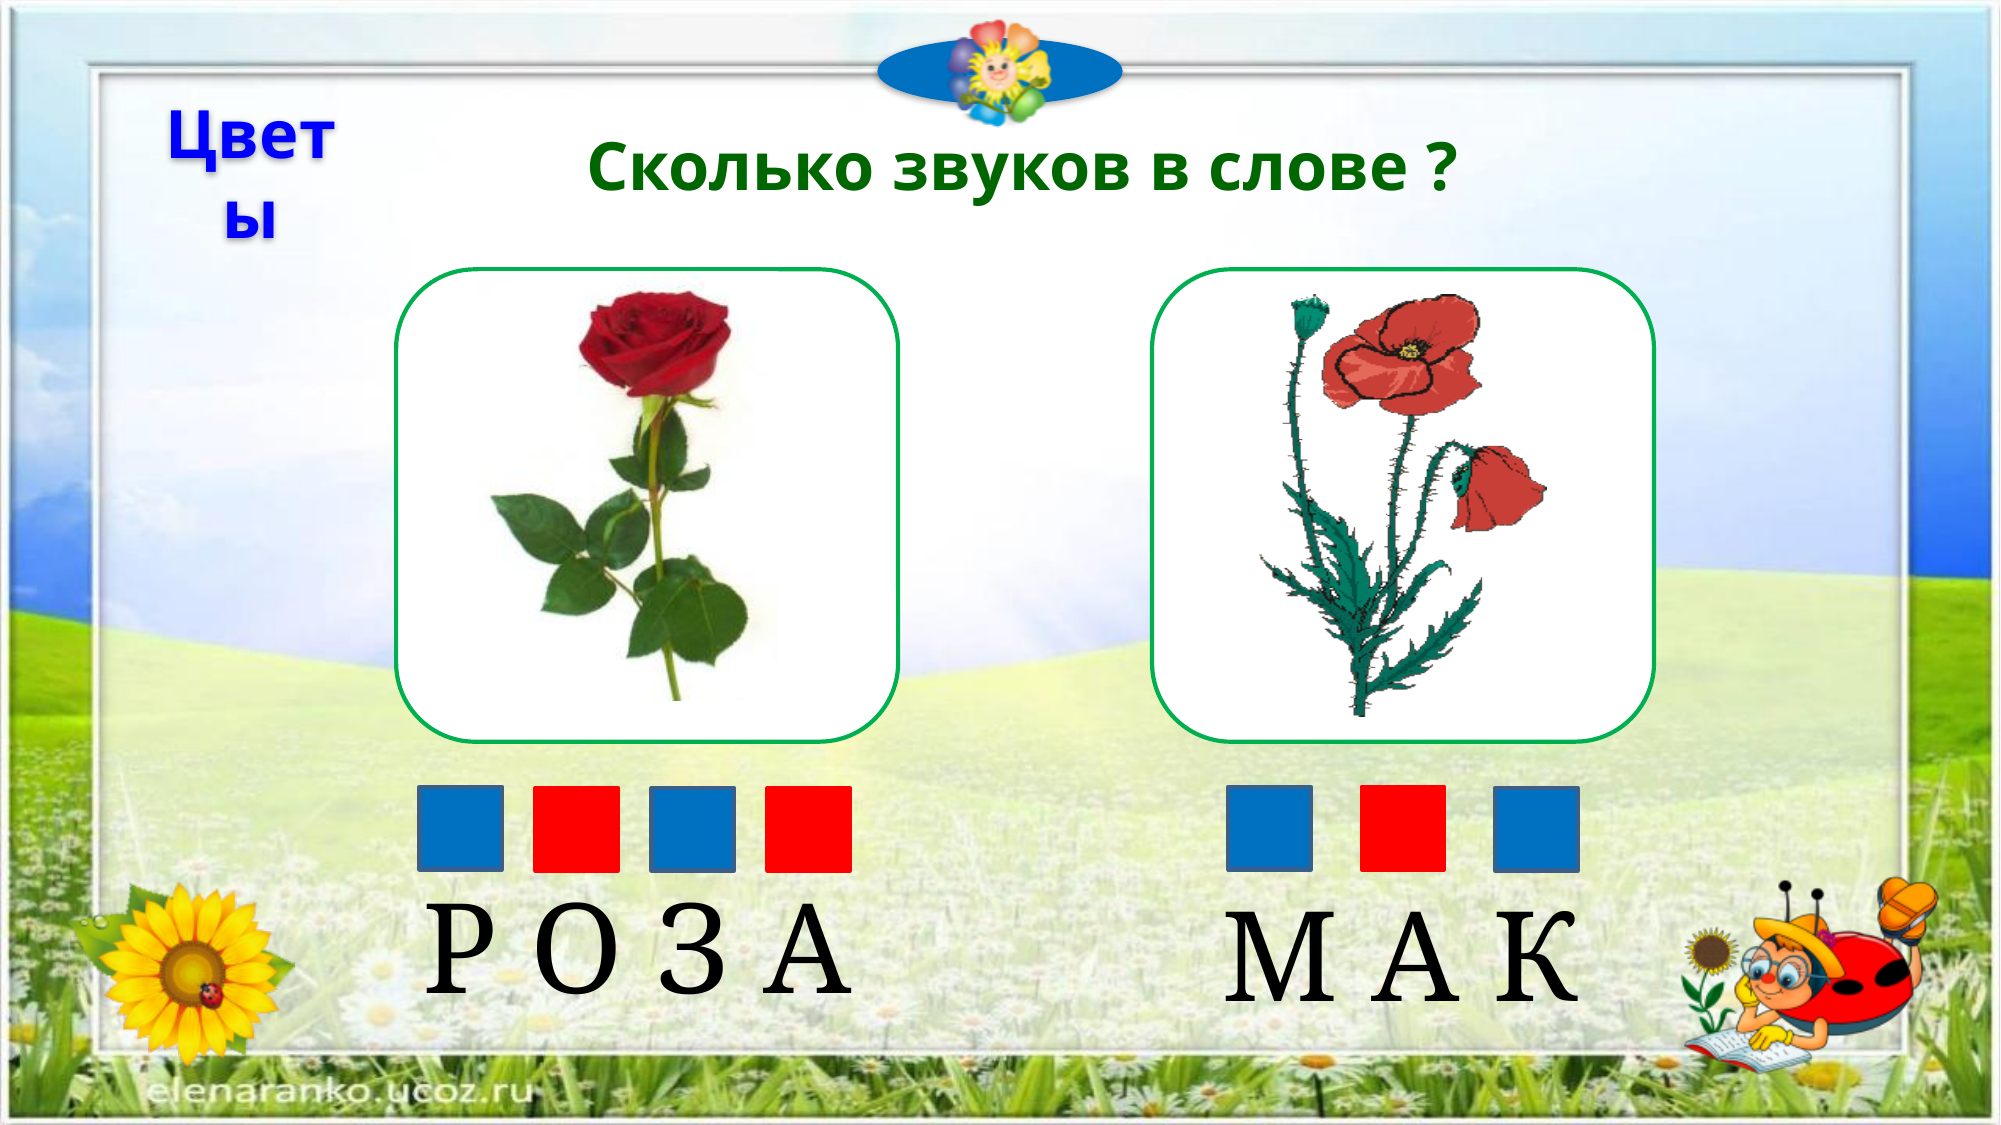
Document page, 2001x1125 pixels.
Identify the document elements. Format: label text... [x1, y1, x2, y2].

text_box Цветы [133, 83, 369, 260]
text_box [1226, 785, 1313, 872]
text_box [1360, 785, 1446, 872]
text_box [765, 786, 852, 873]
text_box Сколько звуков в слове ? [390, 116, 1654, 212]
text_box [649, 786, 736, 873]
picture [0, 0, 2001, 1125]
text_box М А К [1206, 869, 1600, 1035]
text_box [1149, 267, 1657, 744]
text_box [394, 267, 901, 744]
text_box [417, 785, 504, 872]
text_box [877, 42, 941, 101]
text_box [1493, 786, 1580, 873]
text_box [1058, 42, 1123, 101]
text_box [533, 786, 620, 873]
text_box Р О З А [407, 766, 901, 1097]
